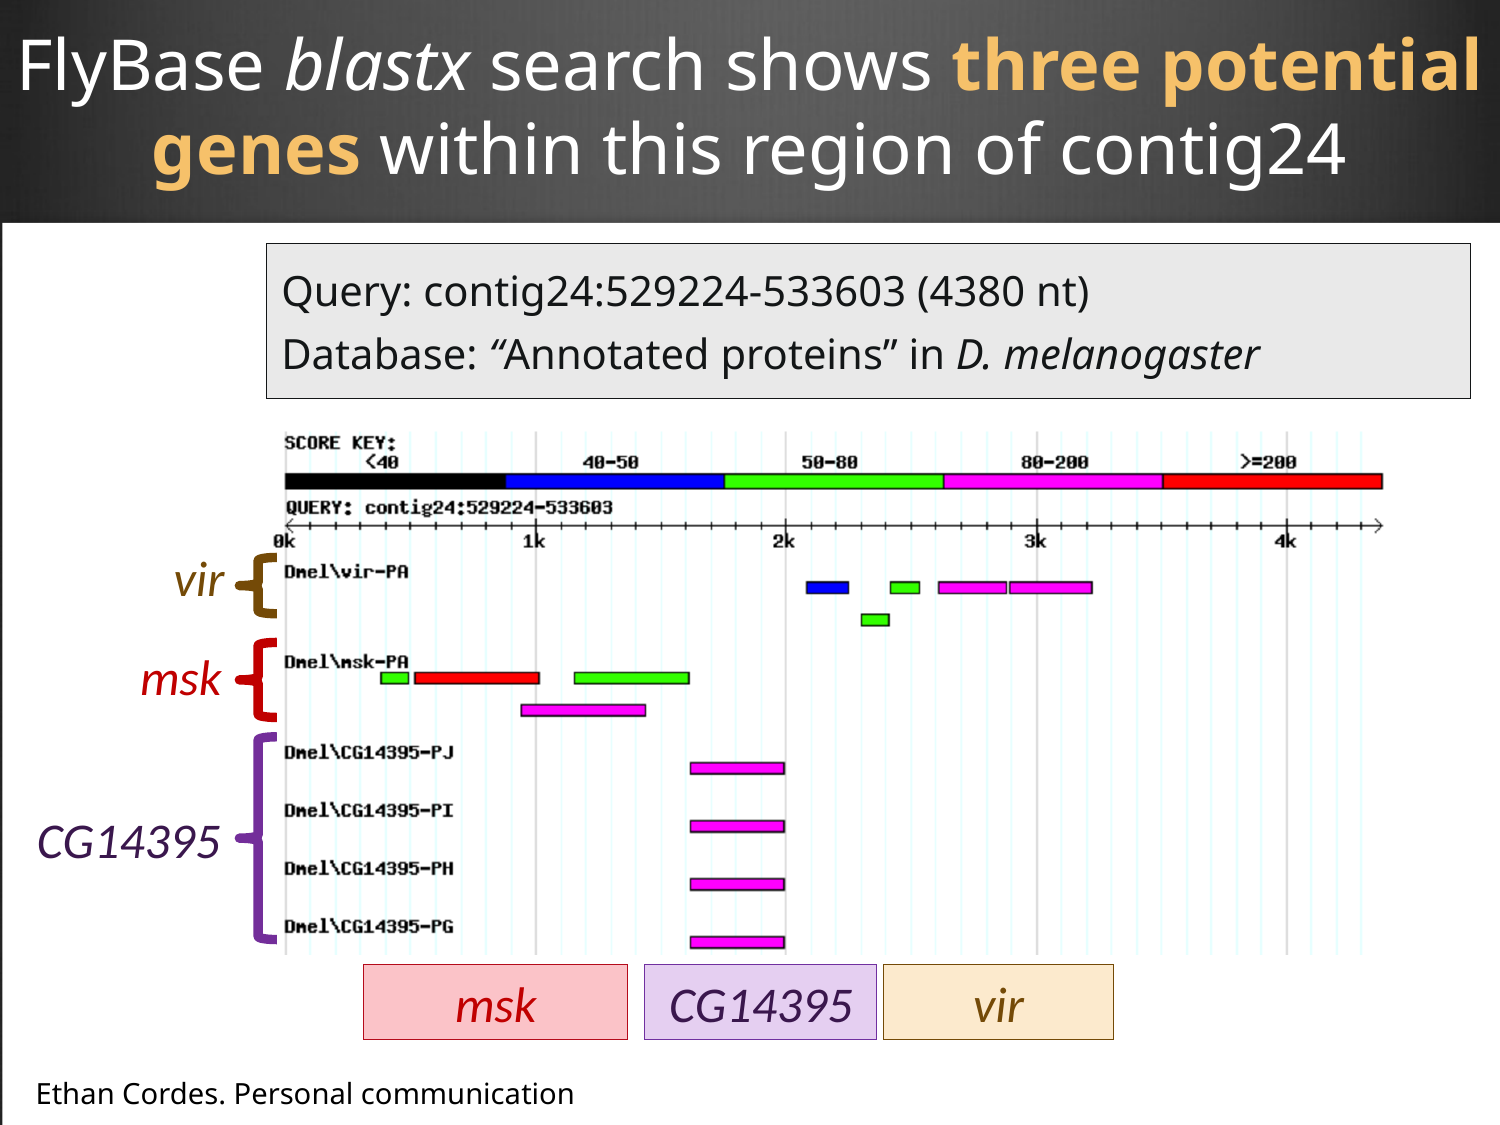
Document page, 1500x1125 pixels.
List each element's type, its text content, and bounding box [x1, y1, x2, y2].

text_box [363, 964, 1114, 1040]
picture [184, 420, 1453, 955]
text_box [2, 222, 1500, 1125]
title FlyBase blastx search shows three potential genes within this region of contig24 [0, 6, 1500, 203]
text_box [20, 539, 277, 940]
text_box Query: contig24:529224-533603 (4380 nt) Database: “Annotated proteins” in D. melanogaster [266, 243, 1471, 399]
text_box Ethan Cordes. Personal communication [20, 1067, 675, 1118]
